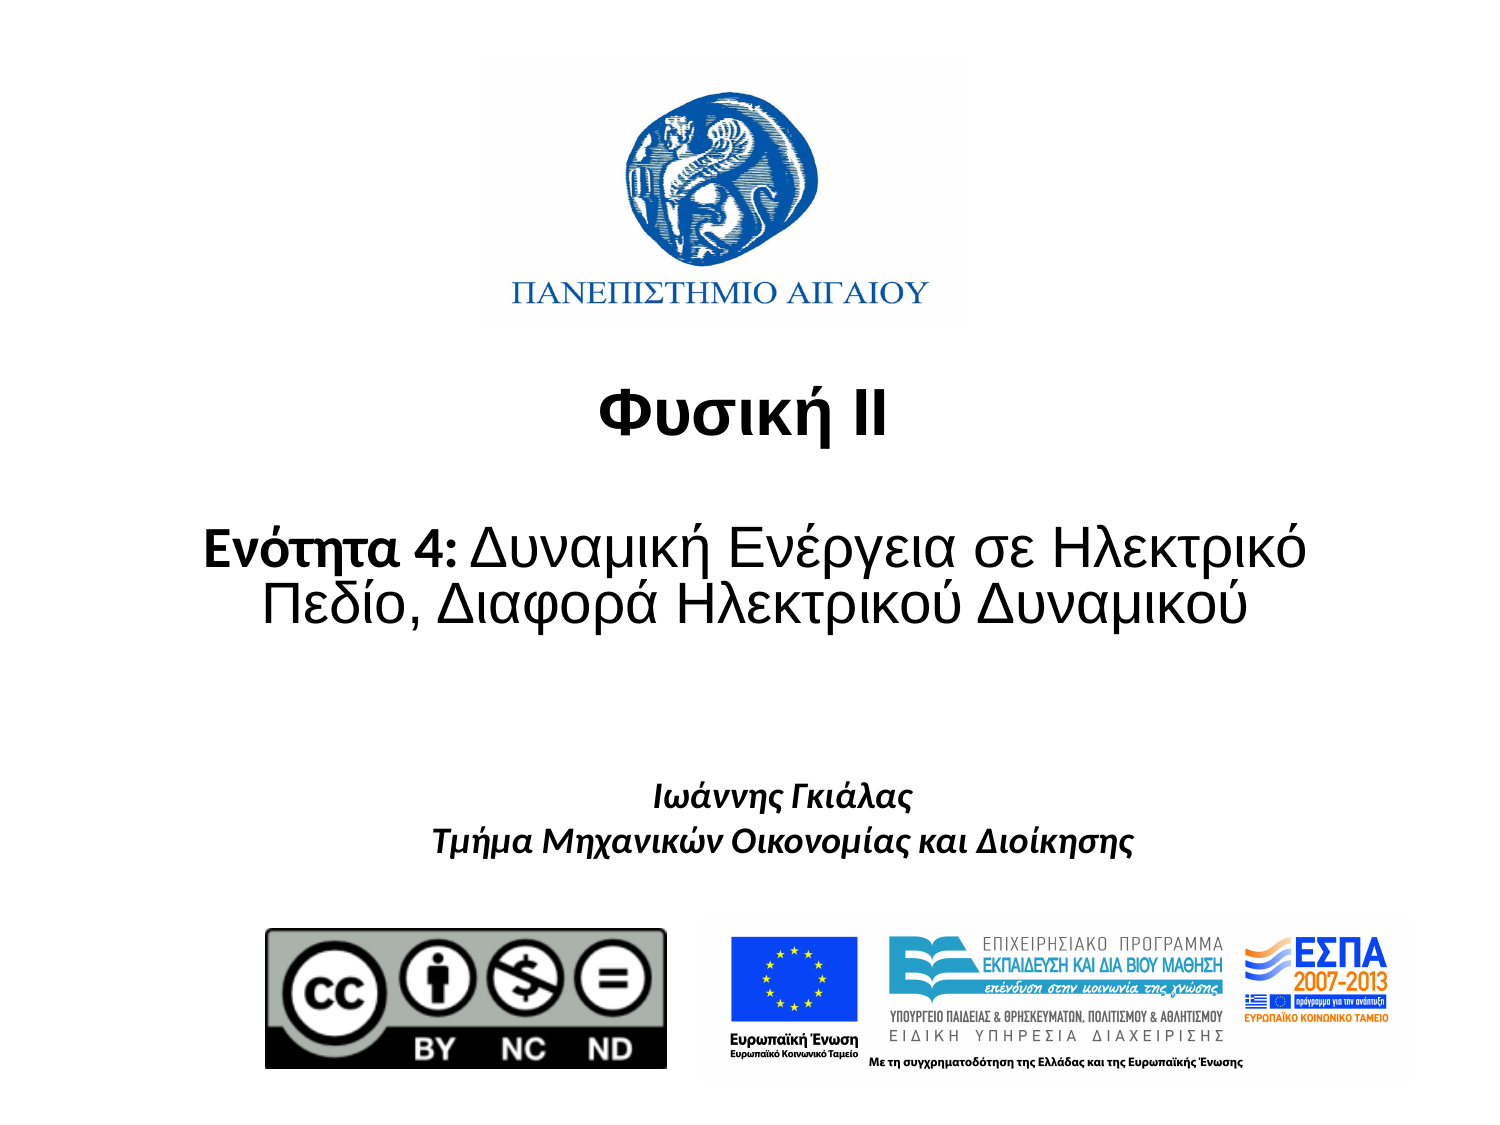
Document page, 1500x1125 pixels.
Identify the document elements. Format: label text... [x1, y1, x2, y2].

picture [265, 928, 667, 1070]
picture [478, 54, 968, 330]
picture [702, 916, 1411, 1086]
title Φυσική ΙΙ [123, 314, 1364, 504]
text_box Ιωάννης Γκιάλας Τμήμα Μηχανικών Οικονομίας και Διοίκησης [407, 763, 1158, 868]
subtitle Ενότητα 4: Δυναμική Ενέργεια σε Ηλεκτρικό Πεδίο, Διαφορά Ηλεκτρικού Δυναμικού [112, 515, 1400, 823]
